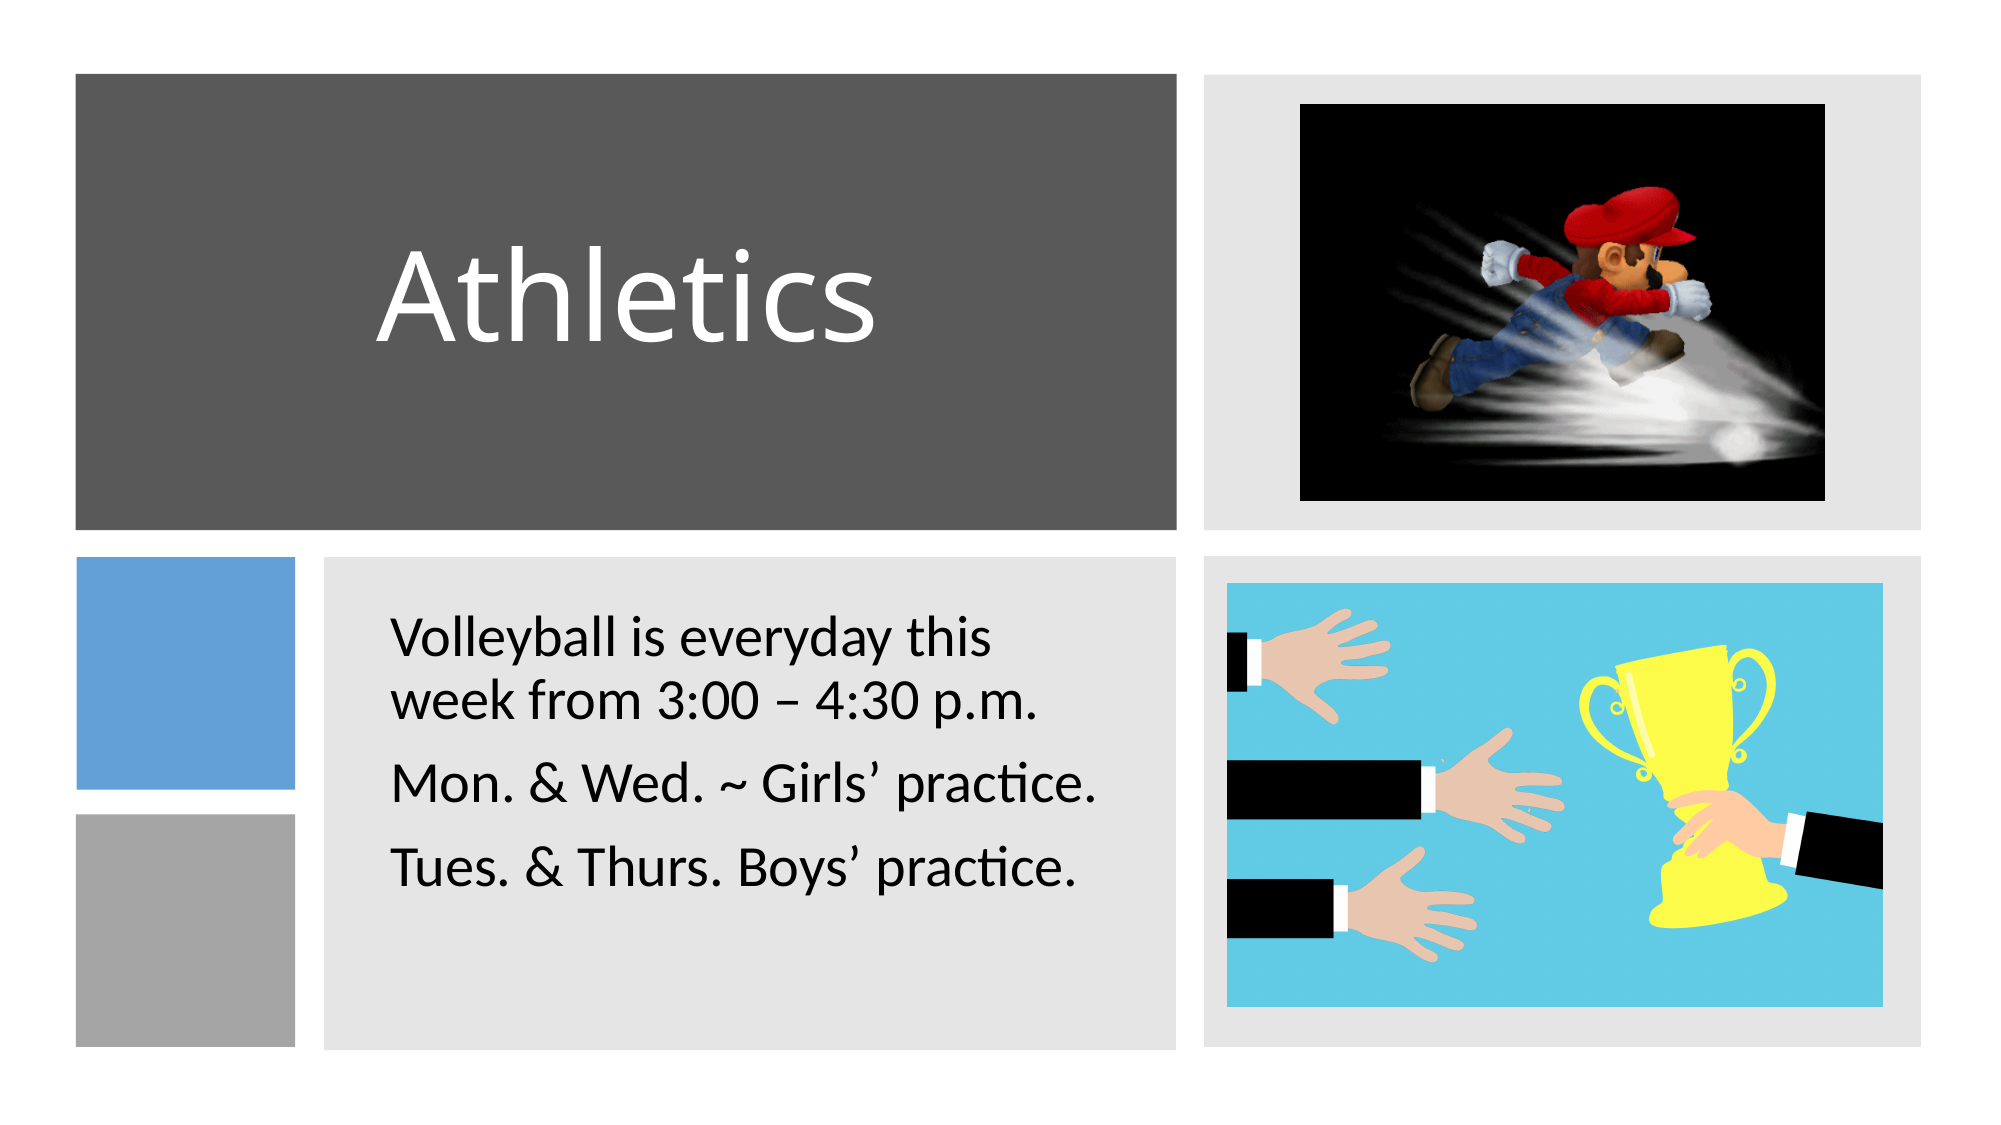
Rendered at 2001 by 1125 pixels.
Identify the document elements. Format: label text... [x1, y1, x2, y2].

picture [1226, 583, 1883, 1007]
text_box [76, 556, 296, 791]
list Volleyball is everyday this week from 3:00 – 4:30 p.m. Mon. & Wed. ~ Girls’ practice. Tues. & Thurs. Boys’ practice. [375, 598, 1130, 1006]
title Athletics [127, 125, 1130, 477]
text_box [323, 556, 1177, 1051]
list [1300, 104, 1825, 501]
text_box [1203, 555, 1922, 1048]
text_box [75, 73, 1178, 531]
text_box [1203, 74, 1922, 531]
text_box [75, 813, 296, 1048]
